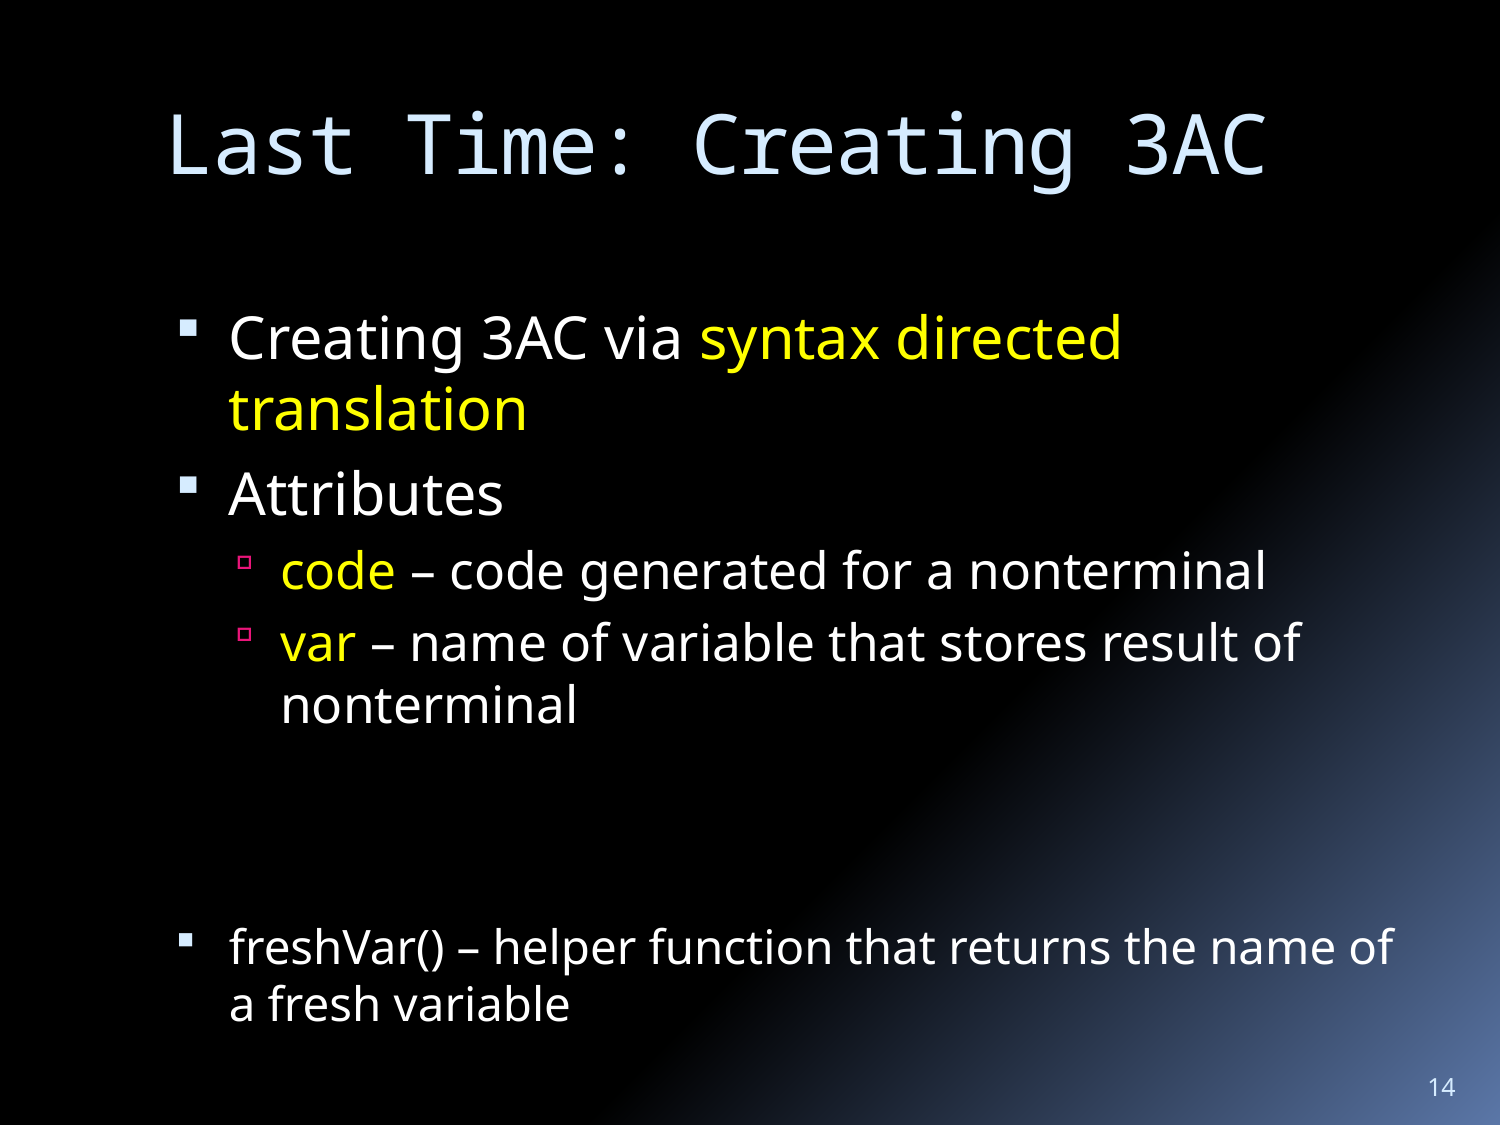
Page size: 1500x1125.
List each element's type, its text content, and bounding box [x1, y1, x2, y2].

title Last Time: Creating 3AC [150, 83, 1425, 234]
list Creating 3AC via syntax directed translation Attributes code – code generated for a nonterminal var – name of variable that stores result of nonterminal freshVar() – helper function that returns the name of a fresh variable [150, 292, 1425, 1043]
slide_number 14 [1412, 1052, 1488, 1113]
